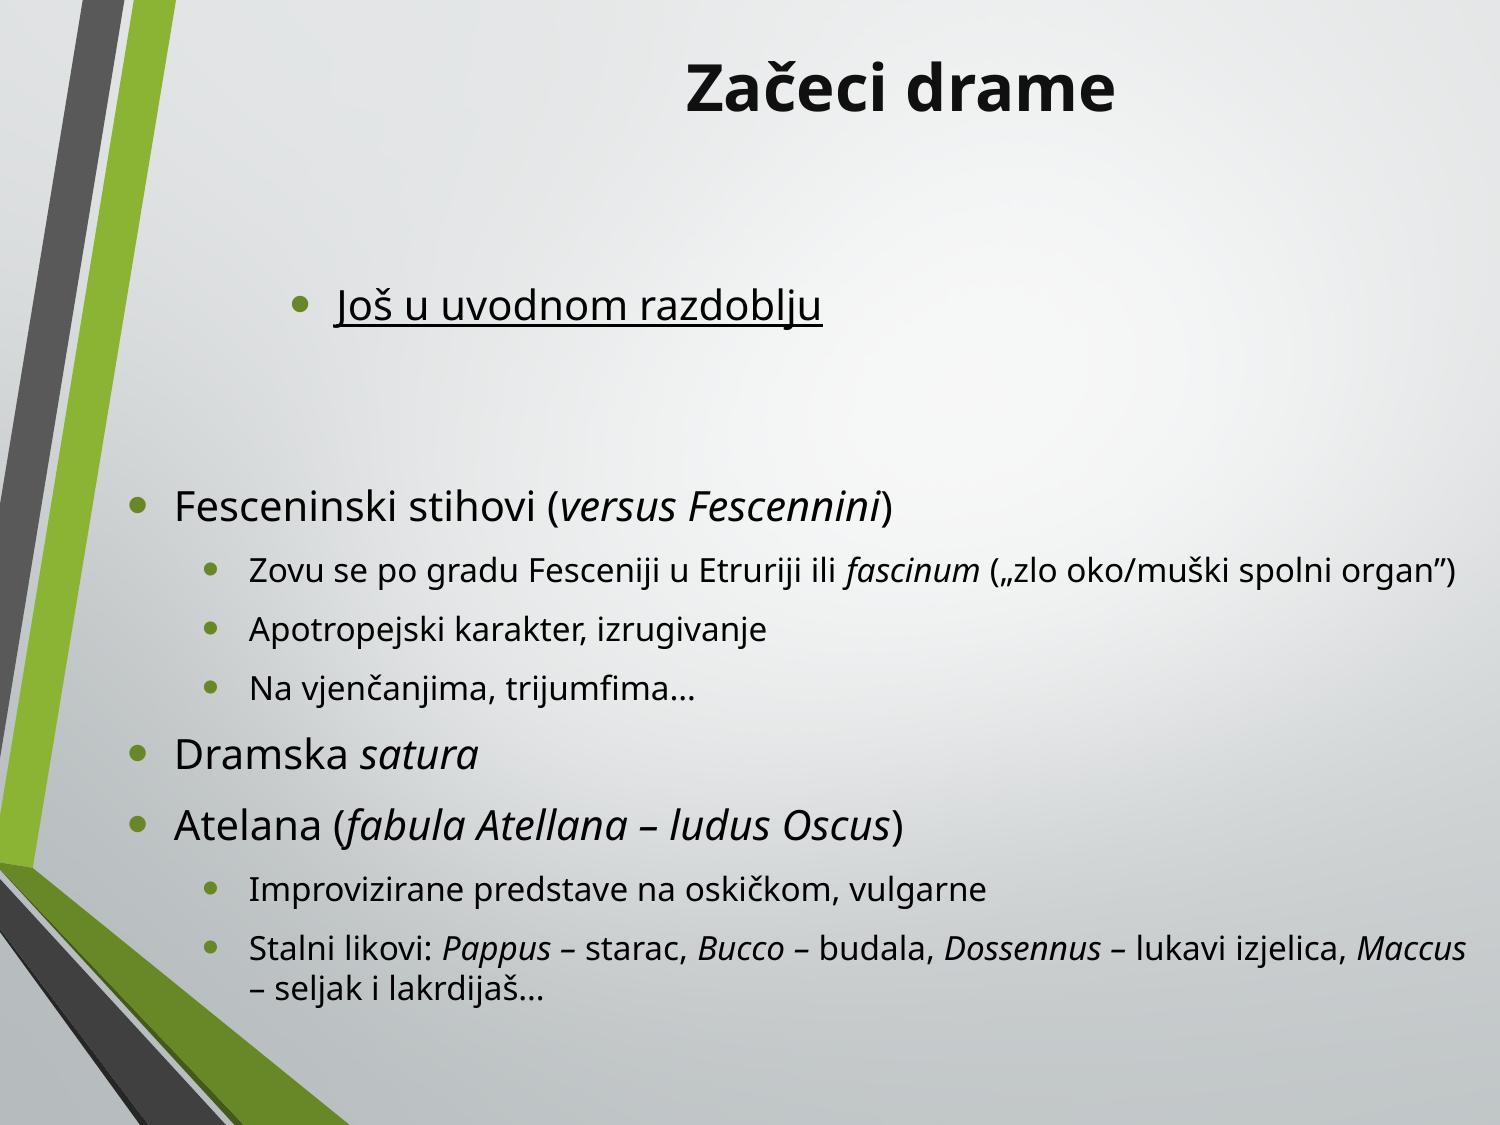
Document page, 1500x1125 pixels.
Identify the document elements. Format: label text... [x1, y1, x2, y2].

list Još u uvodnom razdoblju Fesceninski stihovi (versus Fescennini) Zovu se po gradu Fesceniji u Etruriji ili fascinum („zlo oko/muški spolni organ”) Apotropejski karakter, izrugivanje Na vjenčanjima, trijumfima… Dramska satura Atelana (fabula Atellana – ludus Oscus) Improvizirane predstave na oskičkom, vulgarne Stalni likovi: Pappus – starac, Bucco – budala, Dossennus – lukavi izjelica, Maccus – seljak i lakrdijaš… [112, 160, 1500, 1125]
title Začeci drame [395, 2, 1409, 141]
